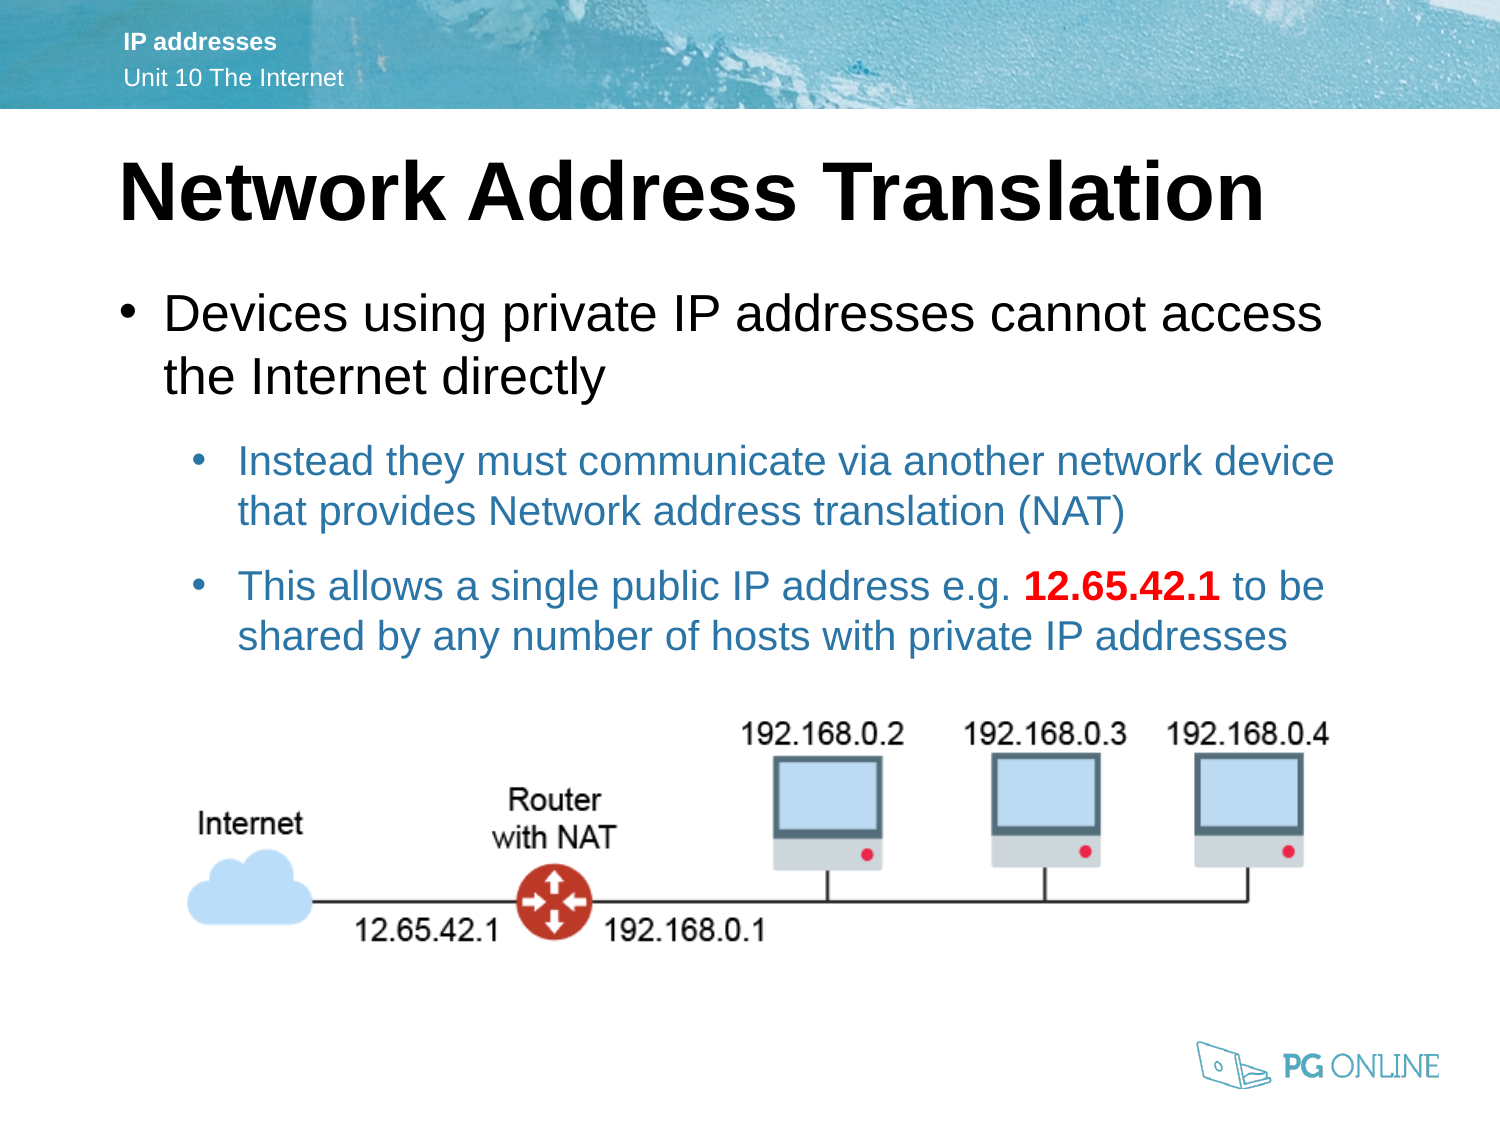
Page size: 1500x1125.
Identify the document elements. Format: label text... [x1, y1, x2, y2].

list Network Address Translation [118, 148, 1401, 259]
picture [0, 0, 1500, 109]
list Devices using private IP addresses cannot access the Internet directly Instead they must communicate via another network device that provides Network address translation (NAT) This allows a single public IP address e.g. 12.65.42.1 to be shared by any number of hosts with private IP addresses [118, 279, 1398, 847]
picture [183, 709, 1337, 965]
